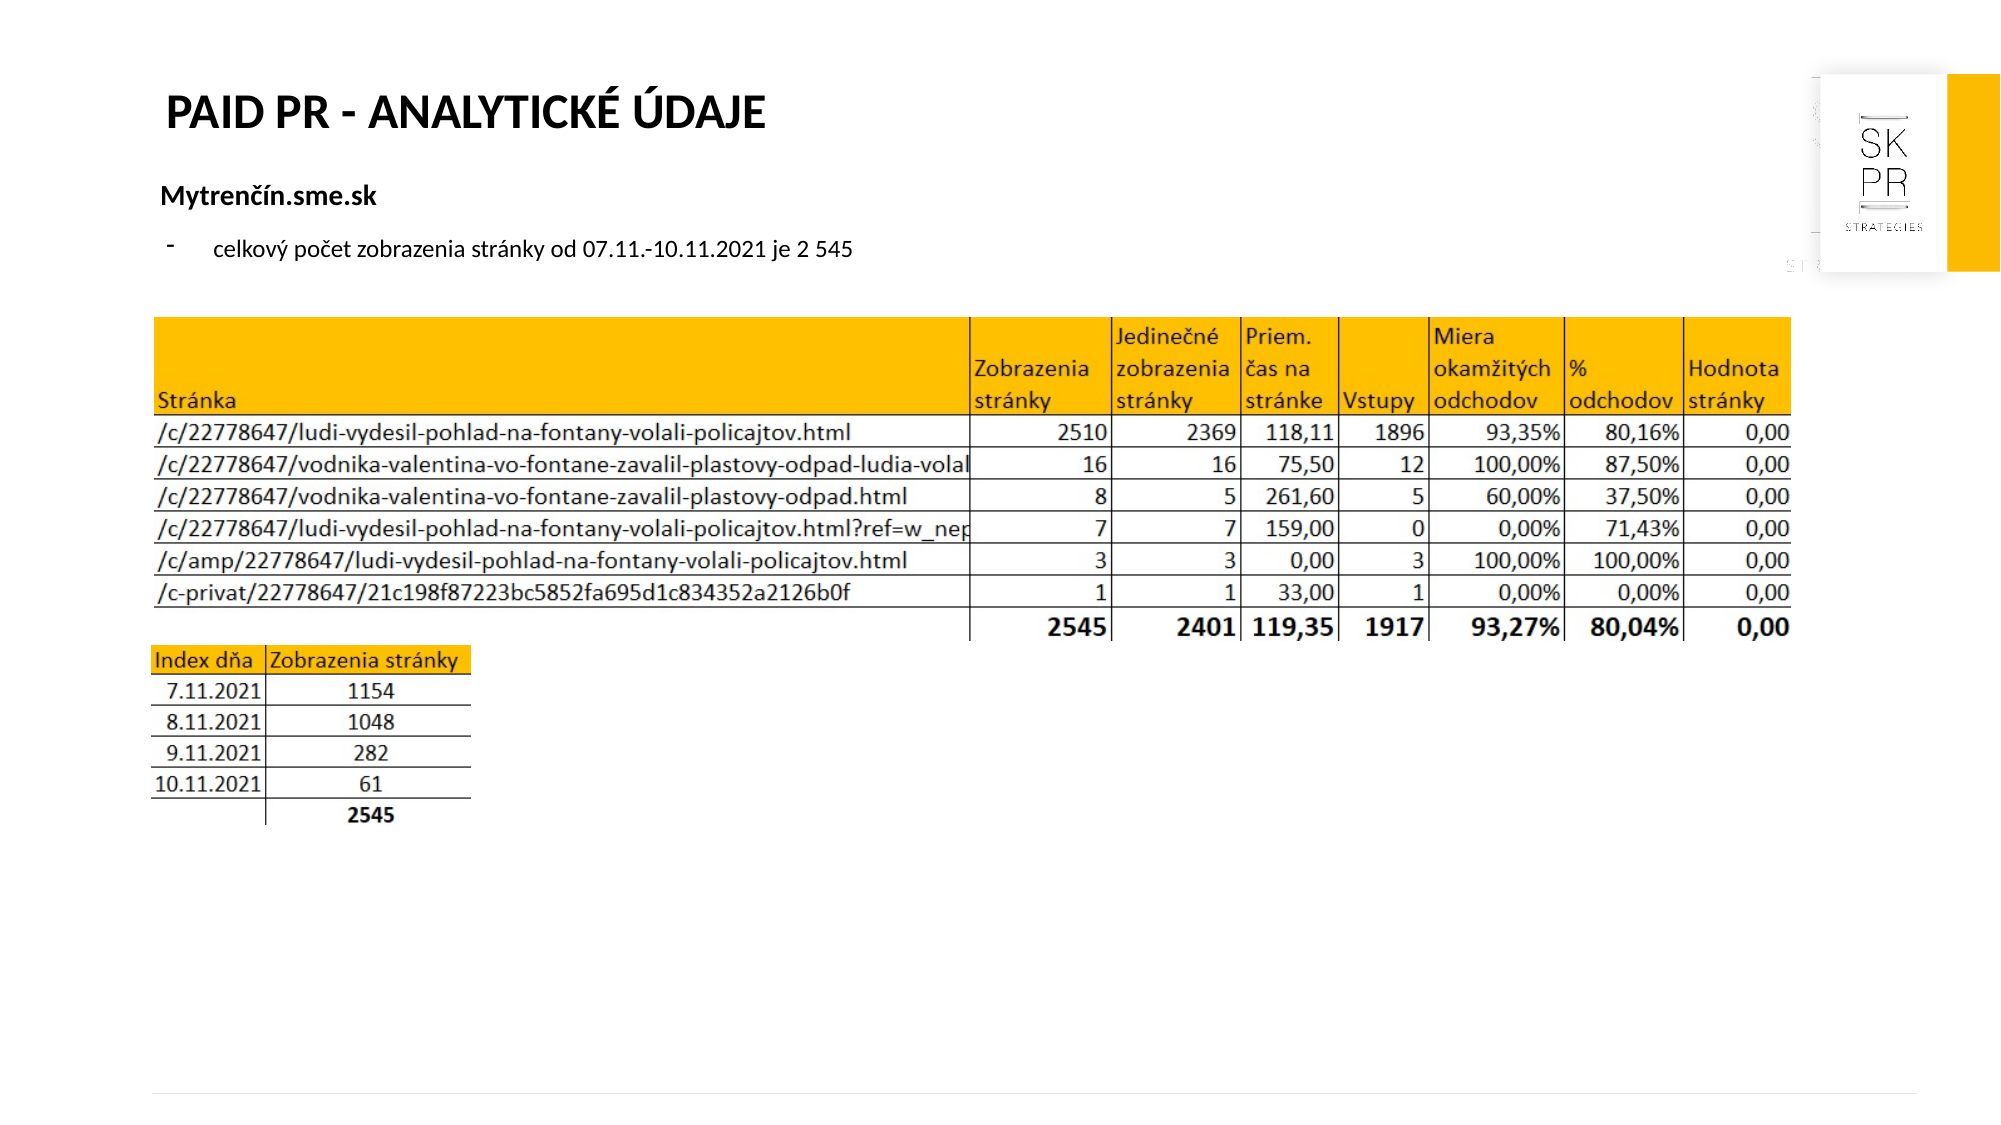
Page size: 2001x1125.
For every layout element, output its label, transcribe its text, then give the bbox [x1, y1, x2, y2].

list PAID PR - ANALYTICKÉ ÚDAJE [151, 71, 1631, 163]
picture [151, 645, 471, 825]
picture [1831, 86, 1937, 260]
text_box Mytrenčín.sme.sk [145, 169, 477, 219]
picture [154, 28, 1939, 641]
text_box celkový počet zobrazenia stránky od 07.11.-10.11.2021 je 2 545 [151, 224, 1019, 270]
